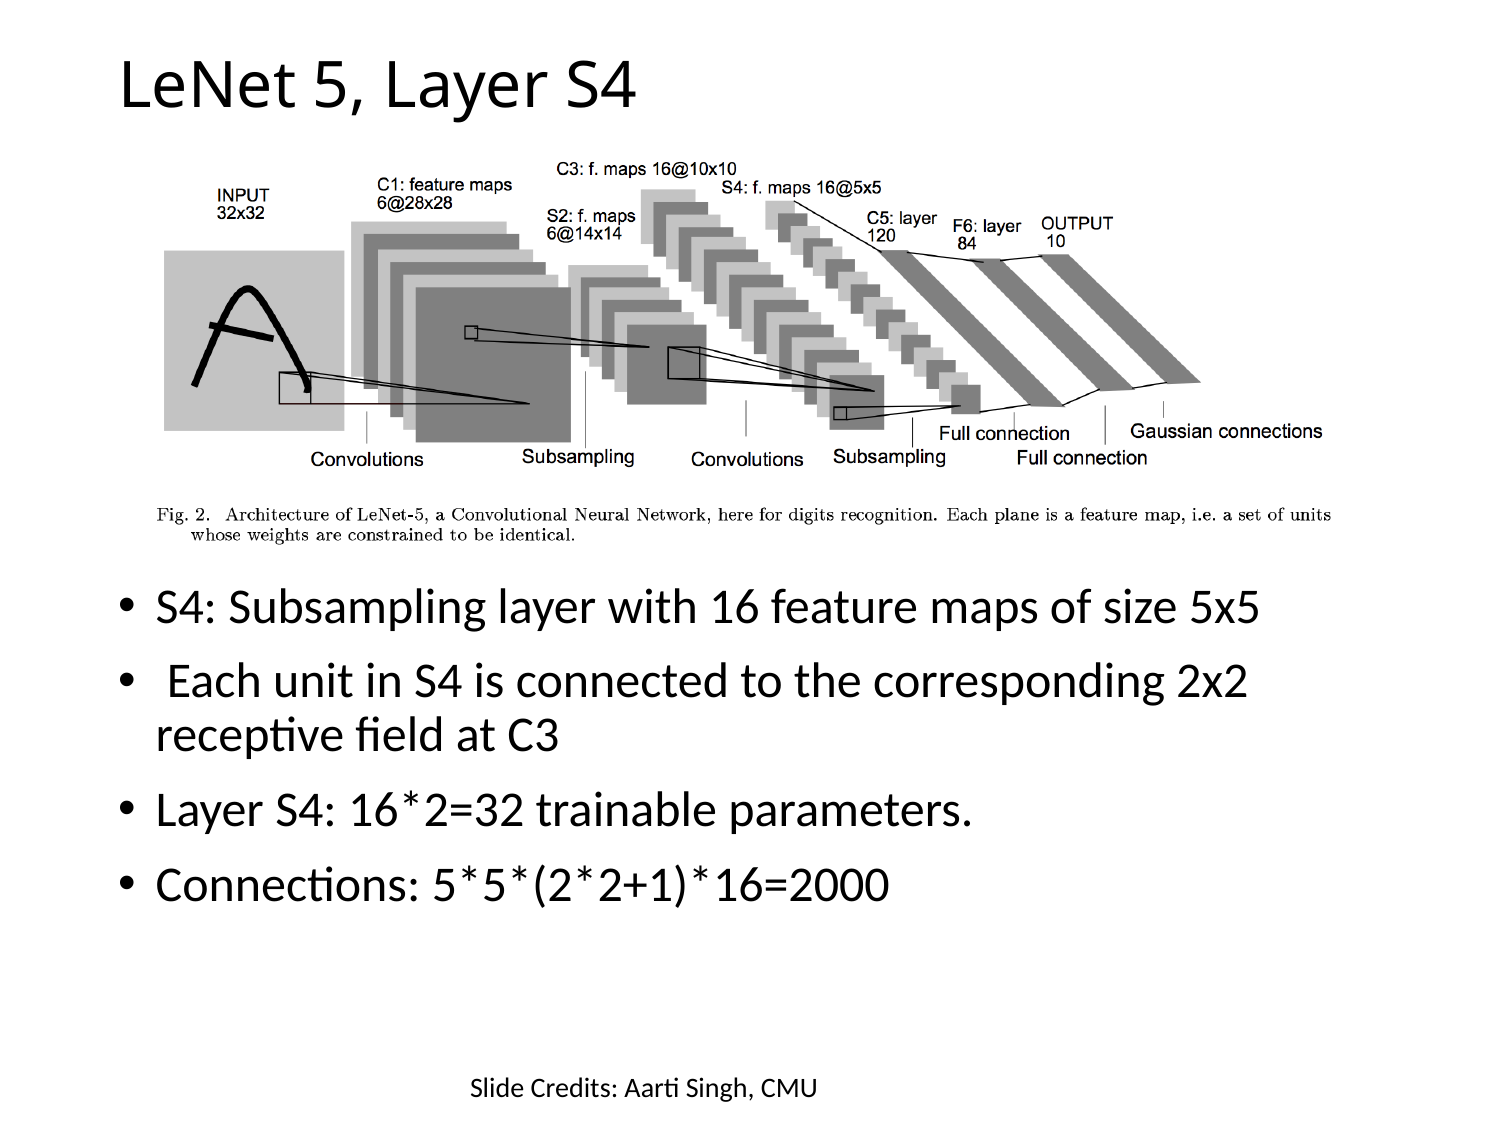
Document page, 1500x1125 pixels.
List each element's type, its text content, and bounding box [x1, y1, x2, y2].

list S4: Subsampling layer with 16 feature maps of size 5x5 Each unit in S4 is connected to the corresponding 2x2 receptive field at C3 Layer S4: 16*2=32 trainable parameters. Connections: 5*5*(2*2+1)*16=2000 [103, 572, 1397, 1065]
picture [133, 148, 1367, 554]
text_box Slide Credits: Aarti Singh, CMU [455, 1061, 834, 1111]
title LeNet 5, Layer S4 [103, 44, 1397, 130]
